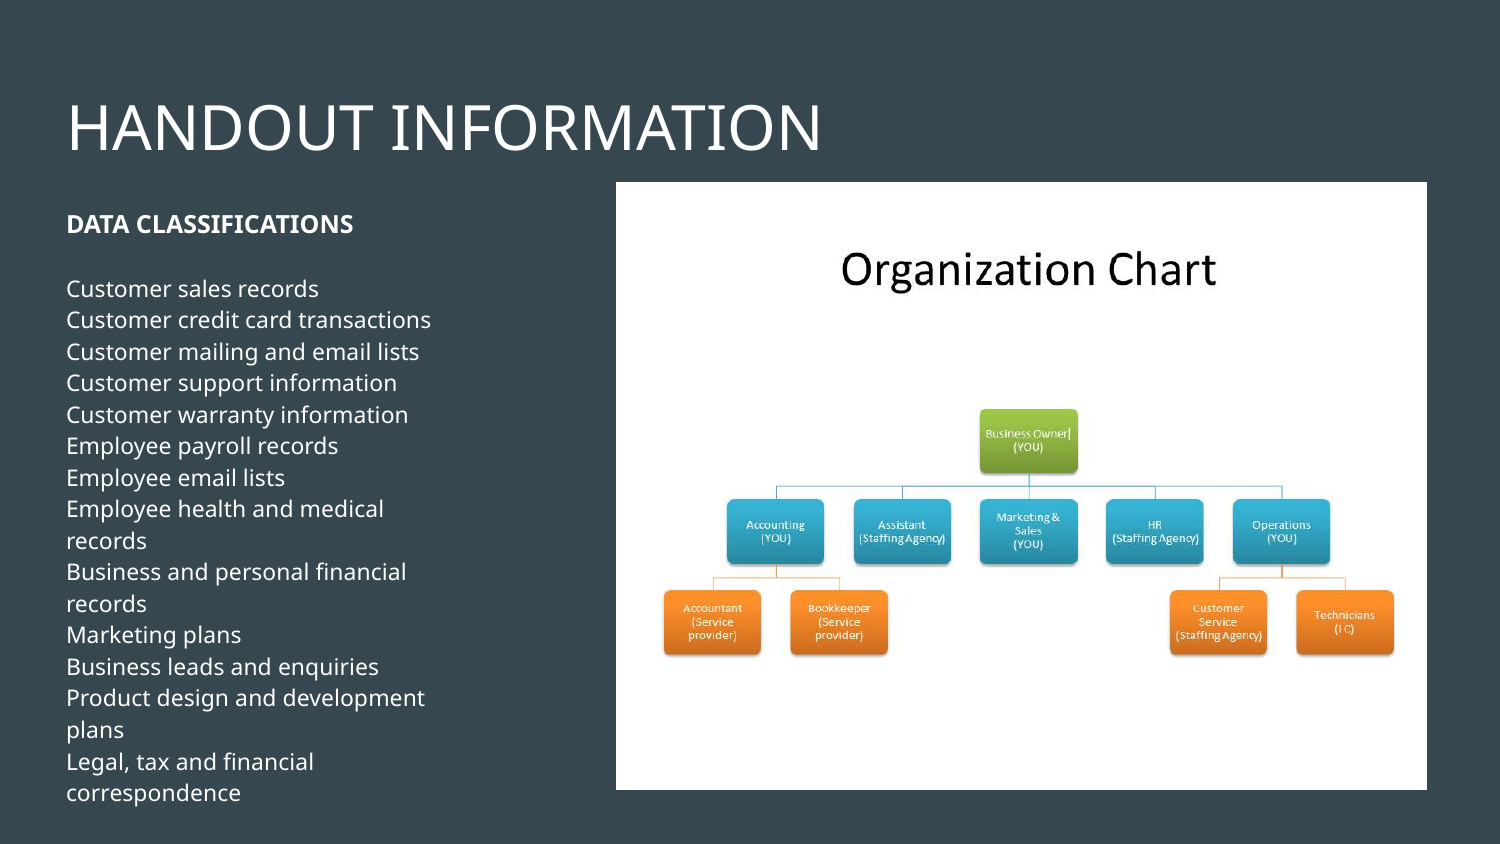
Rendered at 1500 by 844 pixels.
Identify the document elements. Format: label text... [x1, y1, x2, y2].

list DATA CLASSIFICATIONS Customer sales records Customer credit card transactions Customer mailing and email lists Customer support information Customer warranty information Employee payroll records Employee email lists Employee health and medical records Business and personal financial records Marketing plans Business leads and enquiries Product design and development plans Legal, tax and financial correspondence [51, 189, 486, 750]
picture [616, 181, 1427, 791]
title HANDOUT INFORMATION [51, 72, 1449, 167]
